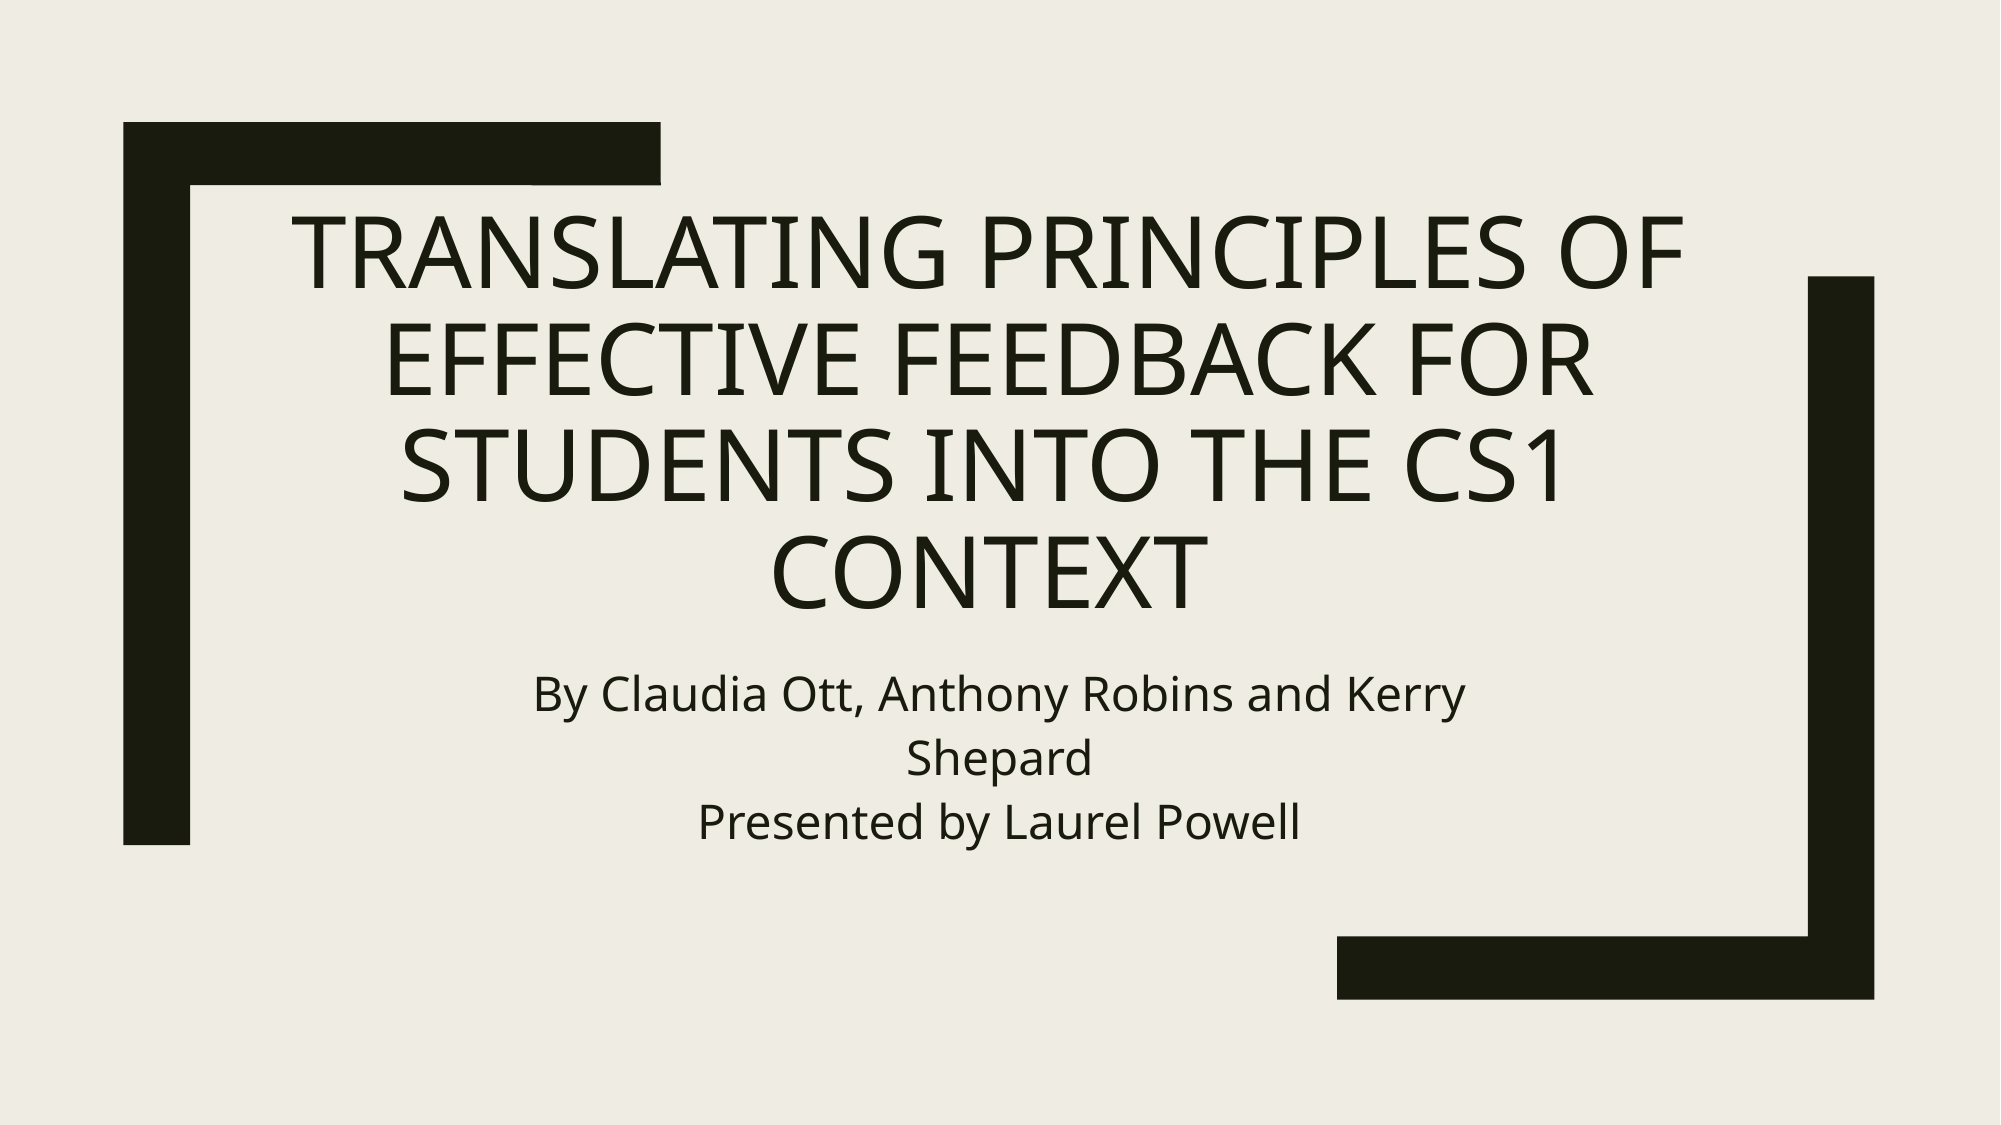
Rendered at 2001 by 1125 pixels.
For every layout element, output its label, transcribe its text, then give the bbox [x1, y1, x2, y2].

subtitle By Claudia Ott, Anthony Robins and Kerry Shepard Presented by Laurel Powell [439, 649, 1561, 828]
title Translating Principles of Effective Feedback for Students into the CS1 Context [198, 293, 1780, 638]
